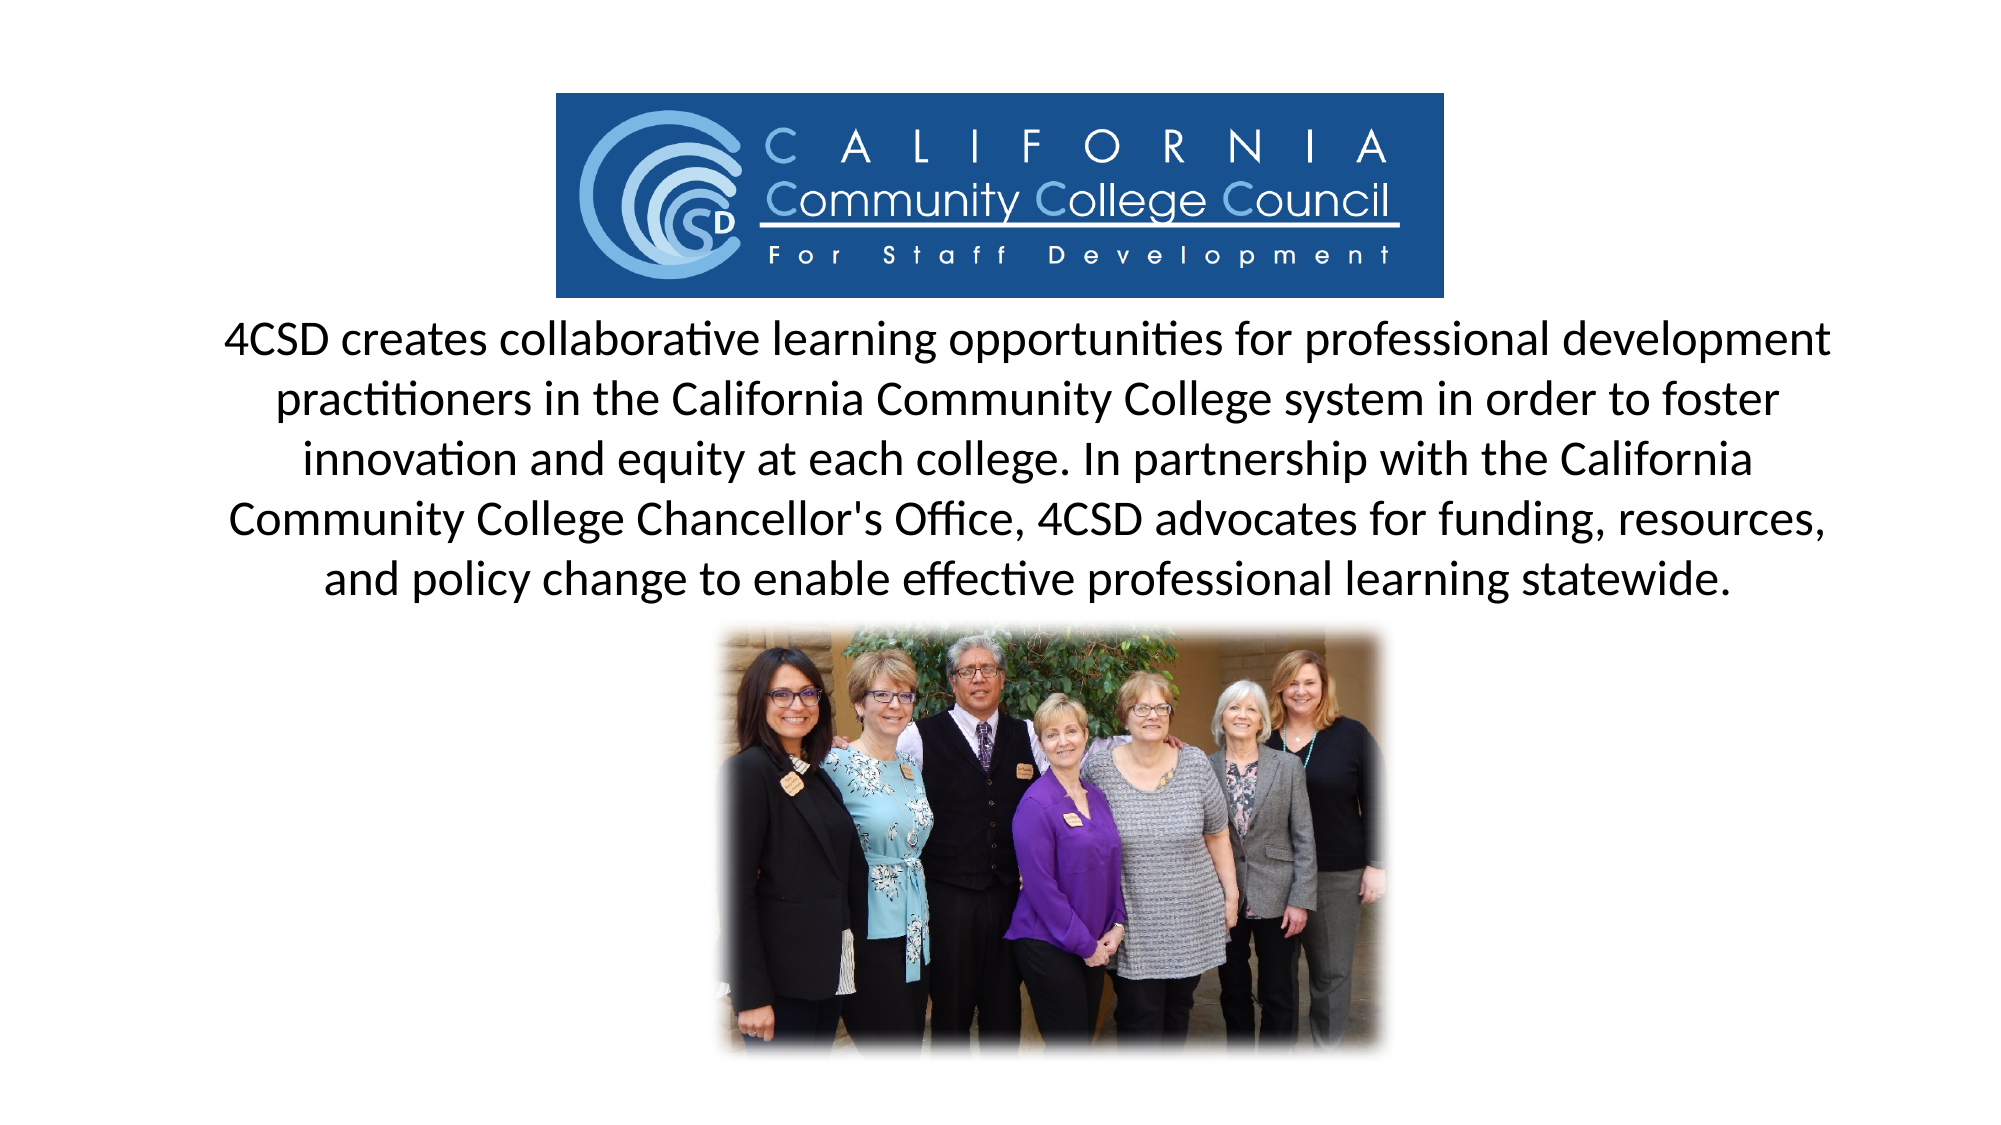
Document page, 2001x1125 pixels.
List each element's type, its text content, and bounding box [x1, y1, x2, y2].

picture [556, 93, 1444, 298]
text_box 4CSD creates collaborative learning opportunities for professional development practitioners in the California Community College system in order to foster innovation and equity at each college. In partnership with the California Community College Chancellor's Office, 4CSD advocates for funding, resources, and policy change to enable effective professional learning statewide. [163, 297, 1894, 876]
picture [709, 617, 1395, 1063]
